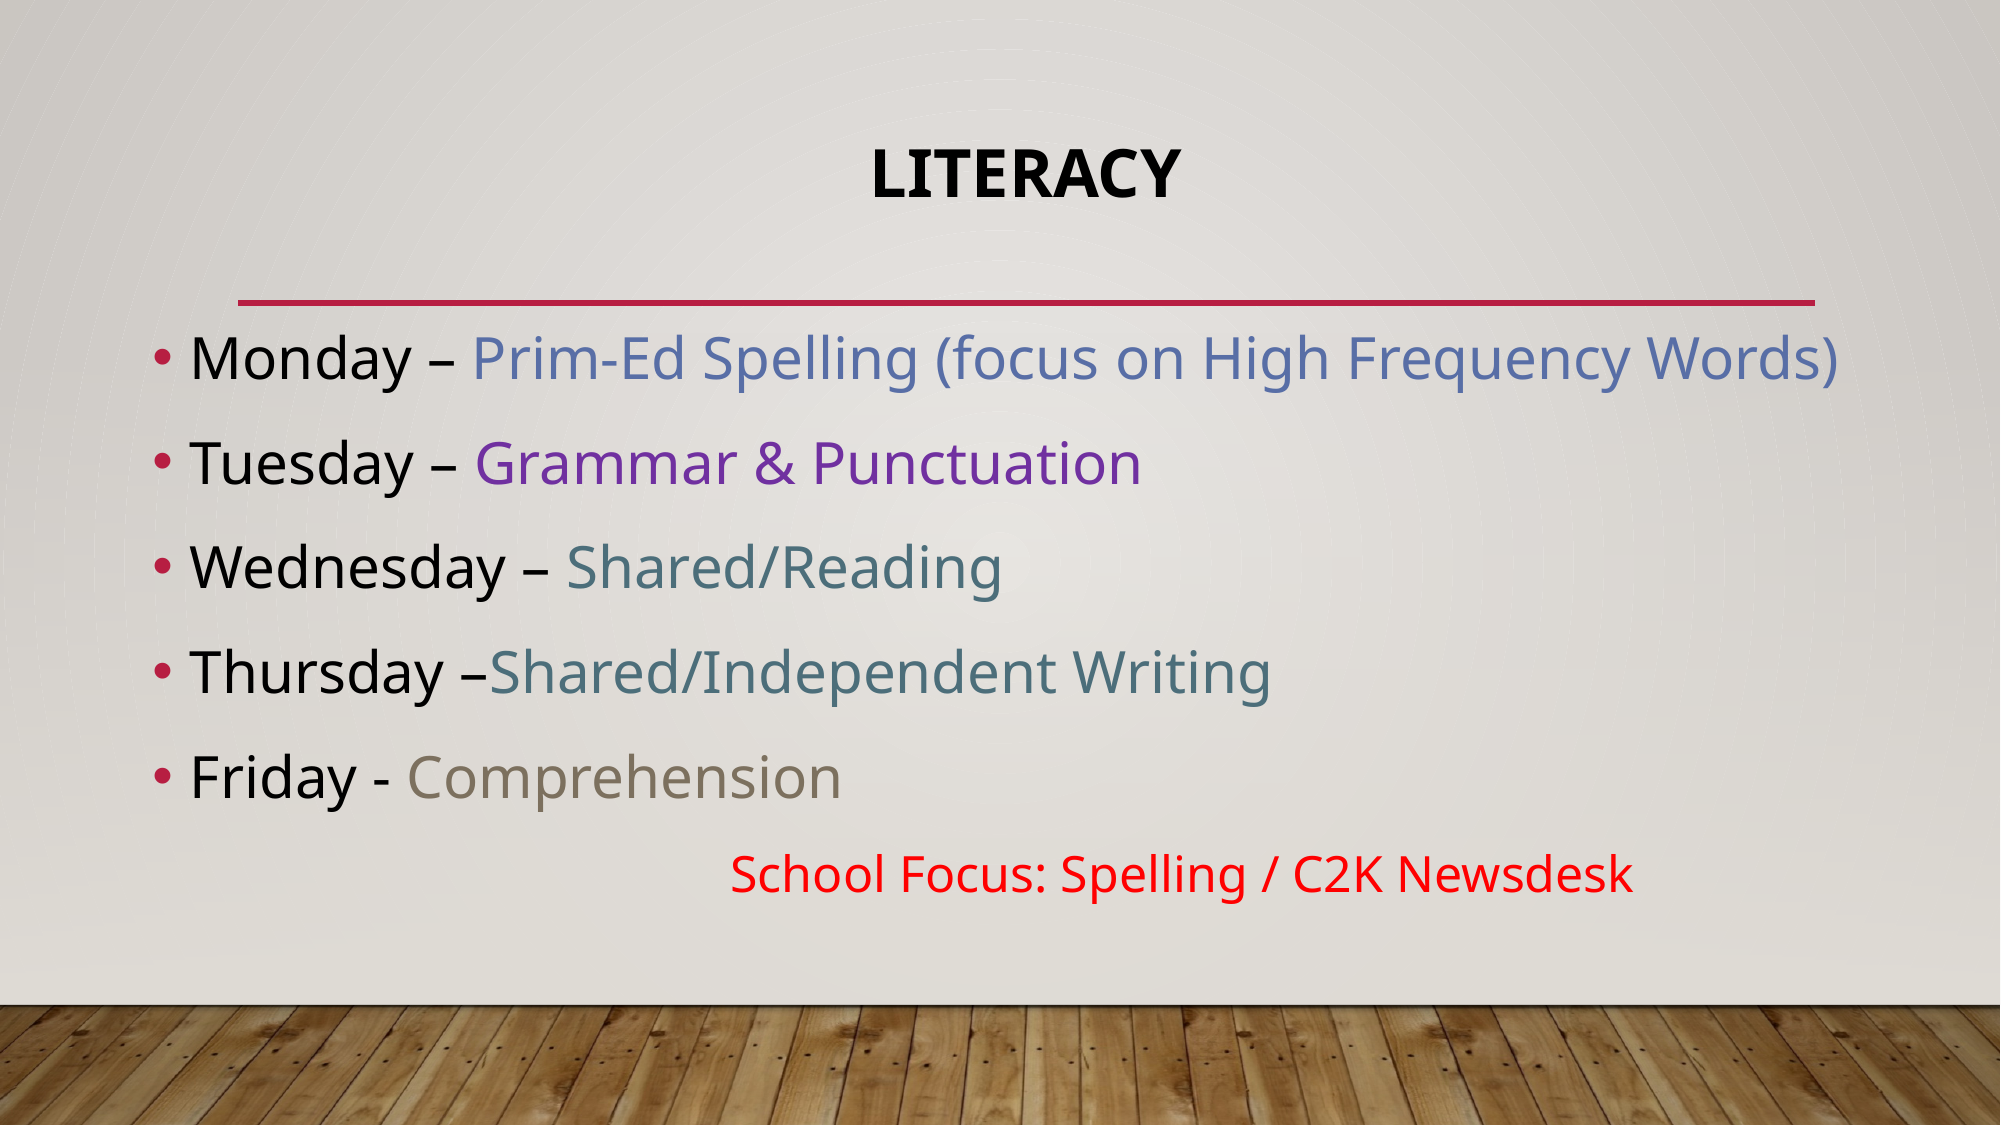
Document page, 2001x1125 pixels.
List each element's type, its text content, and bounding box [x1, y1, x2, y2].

title Literacy [238, 131, 1814, 299]
list Monday – Prim-Ed Spelling (focus on High Frequency Words) Tuesday – Grammar & Punctuation Wednesday – Shared/Reading Thursday –Shared/Independent Writing Friday - Comprehension [137, 299, 1863, 792]
text_box School Focus: Spelling / C2K Newsdesk [212, 774, 1650, 910]
picture [0, 1005, 2000, 1125]
